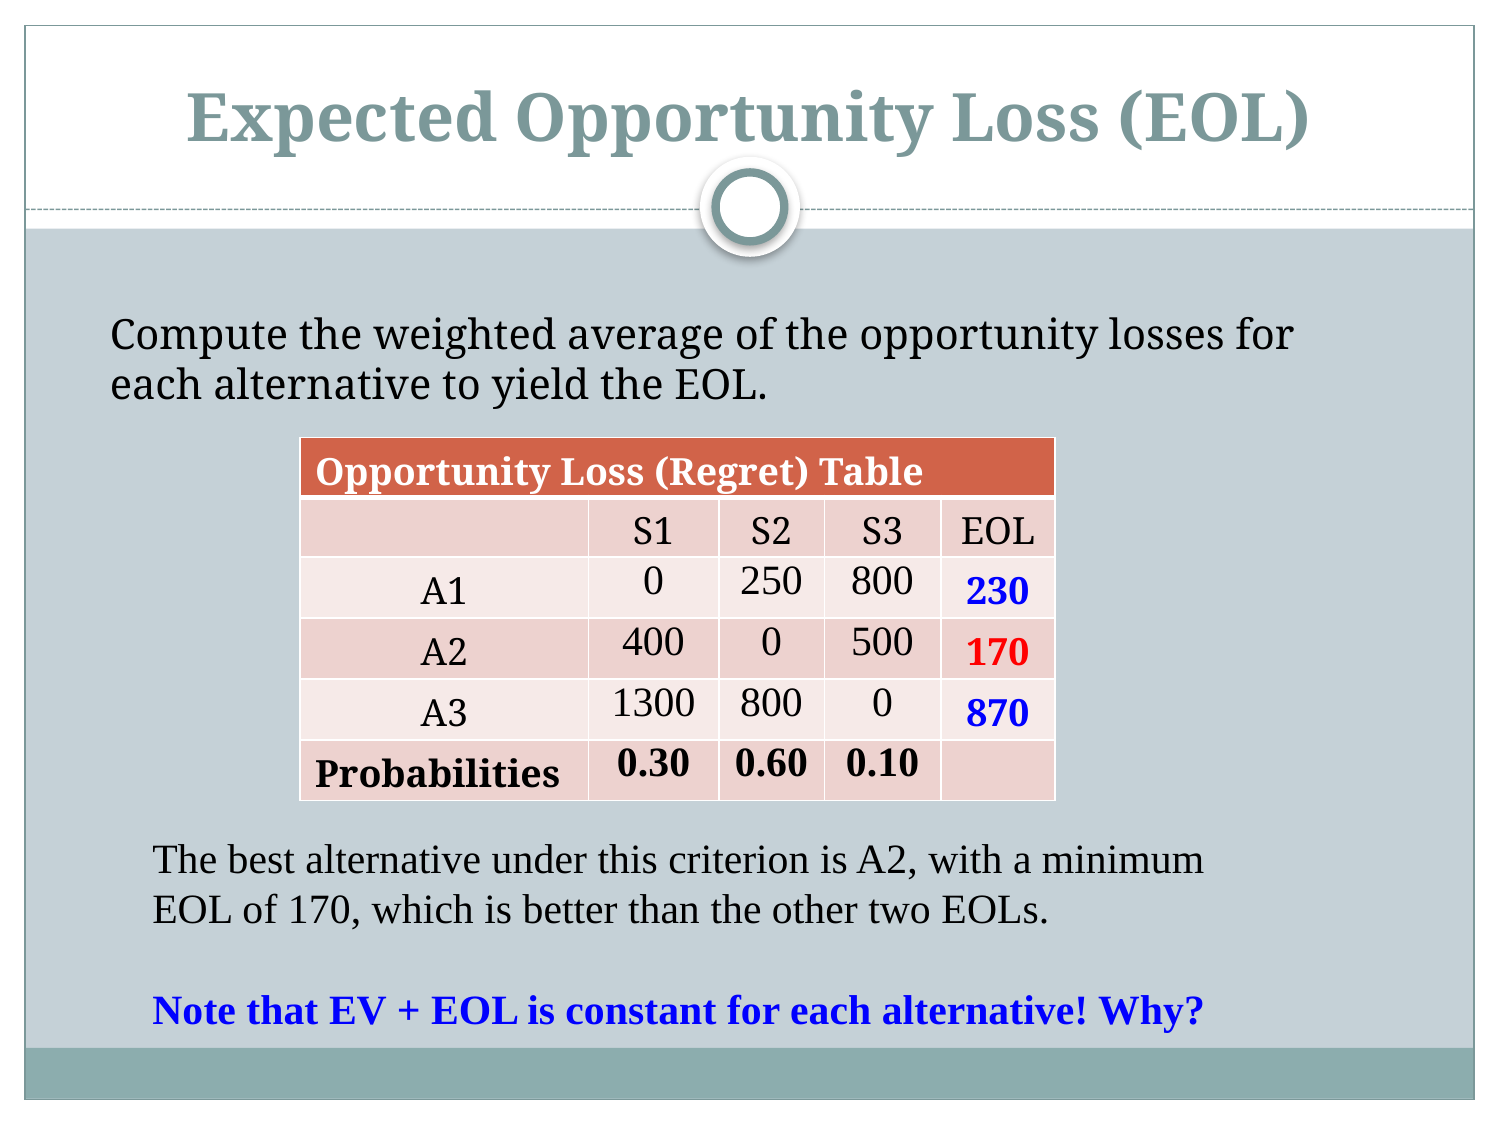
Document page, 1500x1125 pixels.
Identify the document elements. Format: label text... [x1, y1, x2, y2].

table_cell S1 [589, 500, 718, 556]
table_cell EOL [942, 500, 1054, 556]
table_cell 0 [589, 558, 718, 617]
table_cell 0.60 [720, 741, 824, 800]
table_cell 870 [942, 680, 1054, 739]
table_cell 400 [589, 619, 718, 678]
table_cell 0 [825, 680, 940, 739]
table_cell 500 [825, 619, 940, 678]
table_cell 1300 [589, 680, 718, 739]
table_header Opportunity Loss (Regret) Table [301, 438, 1054, 495]
table_cell 800 [825, 558, 940, 617]
list Compute the weighted average of the opportunity losses for each alternative to yield the EOL. [50, 299, 1325, 953]
table_cell A3 [301, 680, 588, 739]
title Expected Opportunity Loss (EOL) [49, 37, 1450, 162]
table_cell 0.30 [589, 741, 718, 800]
table_cell 250 [720, 558, 824, 617]
table_cell S2 [720, 500, 824, 556]
table_cell 800 [720, 680, 824, 739]
table_cell A1 [301, 558, 588, 617]
table_cell 170 [942, 619, 1054, 678]
table_cell 230 [942, 558, 1054, 617]
text_box The best alternative under this criterion is A2, with a minimum EOL of 170, which is better than the other two EOLs. Note that EV + EOL is constant for each alternative! Why? [137, 824, 1288, 1040]
table_cell S3 [825, 500, 940, 556]
table_cell [301, 500, 588, 556]
table_cell A2 [301, 619, 588, 678]
table_cell Probabilities [301, 741, 588, 800]
table_cell 0.10 [825, 741, 940, 800]
table_cell [942, 741, 1054, 800]
table_cell 0 [720, 619, 824, 678]
